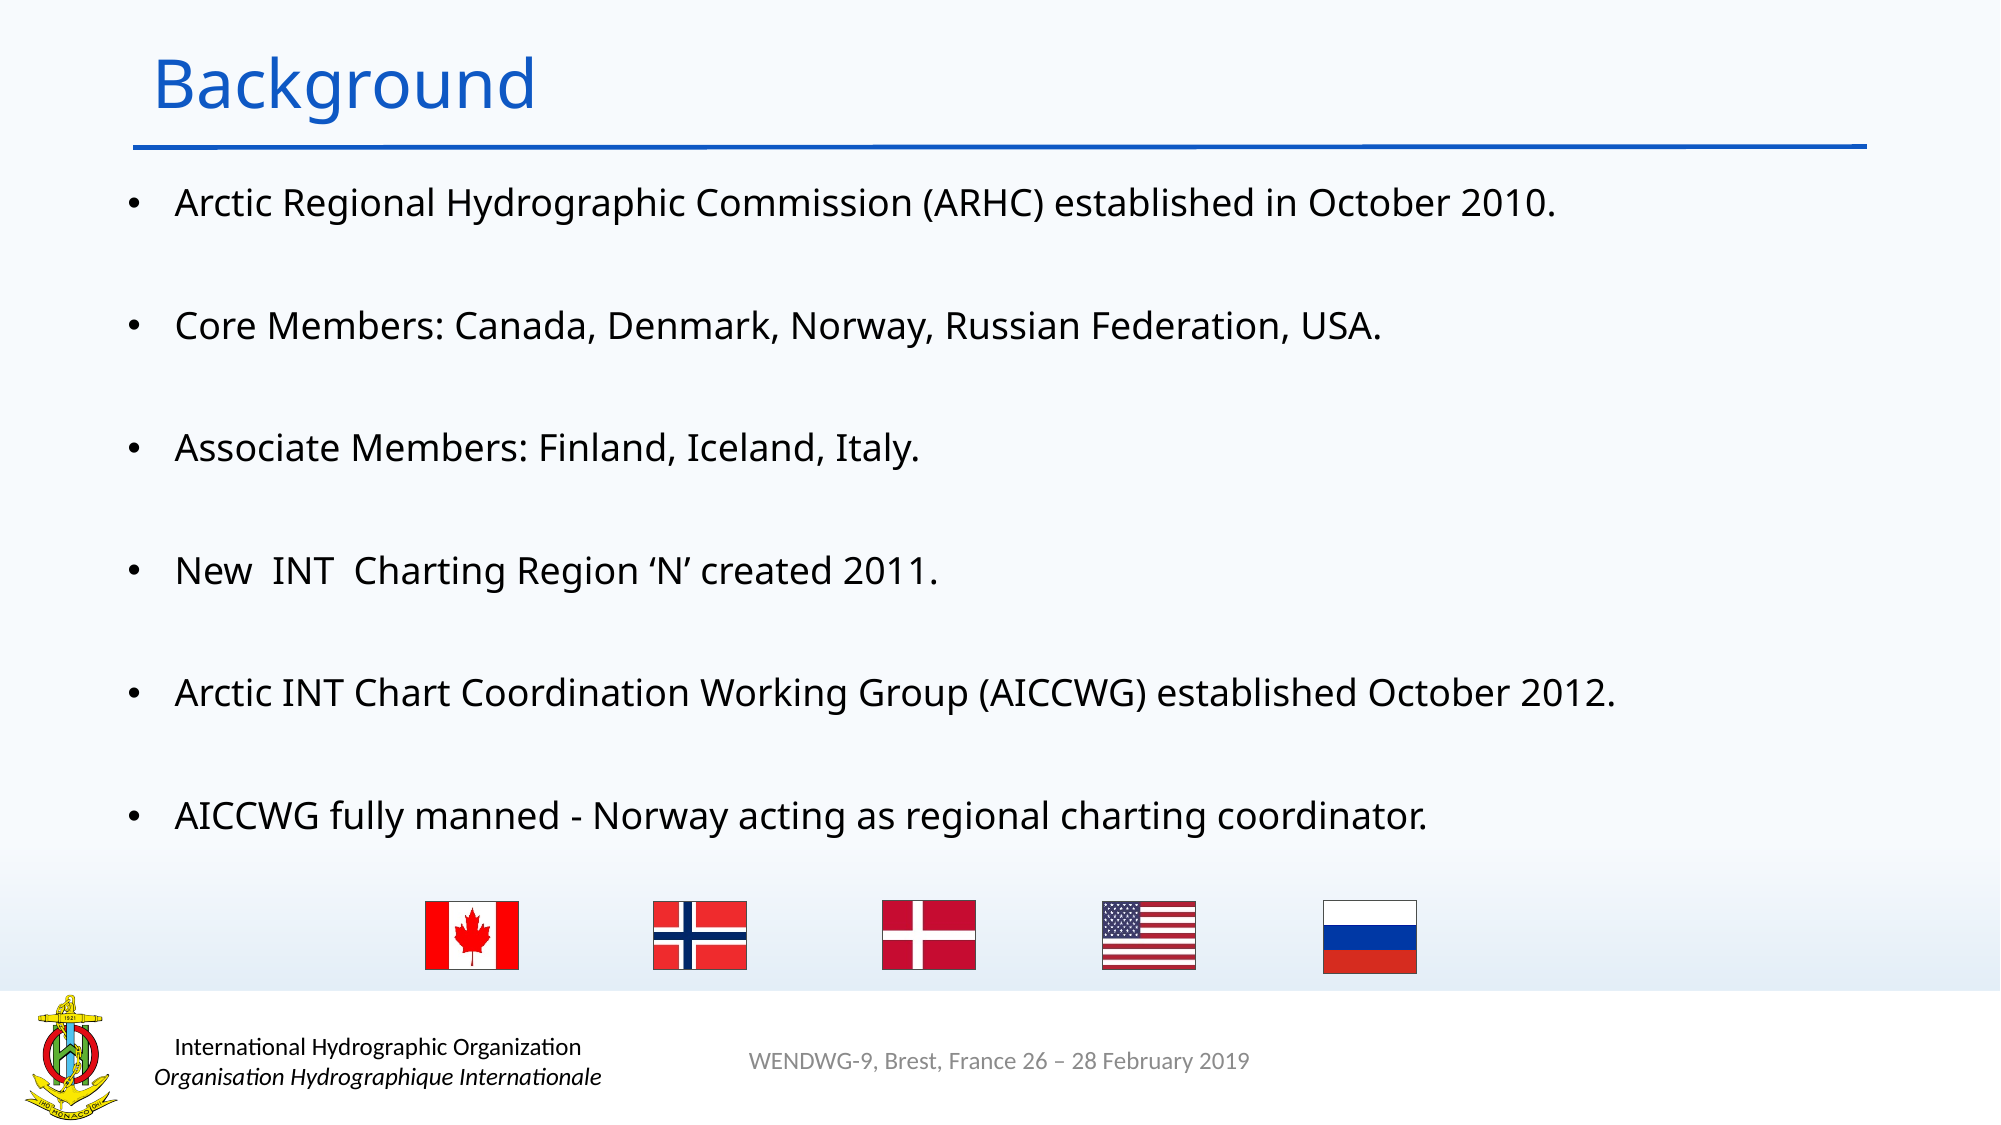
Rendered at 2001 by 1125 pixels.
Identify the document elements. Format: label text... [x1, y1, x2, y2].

picture [882, 900, 976, 970]
title Background [137, 42, 1863, 132]
picture [17, 990, 122, 1125]
footer WENDWG-9, Brest, France 26 – 28 February 2019 [662, 1029, 1338, 1090]
picture [653, 901, 747, 970]
picture [1323, 900, 1417, 974]
list Arctic Regional Hydrographic Commission (ARHC) established in October 2010. Core Members: Canada, Denmark, Norway, Russian Federation, USA. Associate Members: Finland, Iceland, Italy. New INT Charting Region ‘N’ created 2011. Arctic INT Chart Coordination Working Group (AICCWG) established October 2012. AICCWG fully manned - Norway acting as regional charting coordinator. [112, 176, 1838, 891]
picture [1102, 901, 1196, 970]
picture [425, 901, 519, 970]
